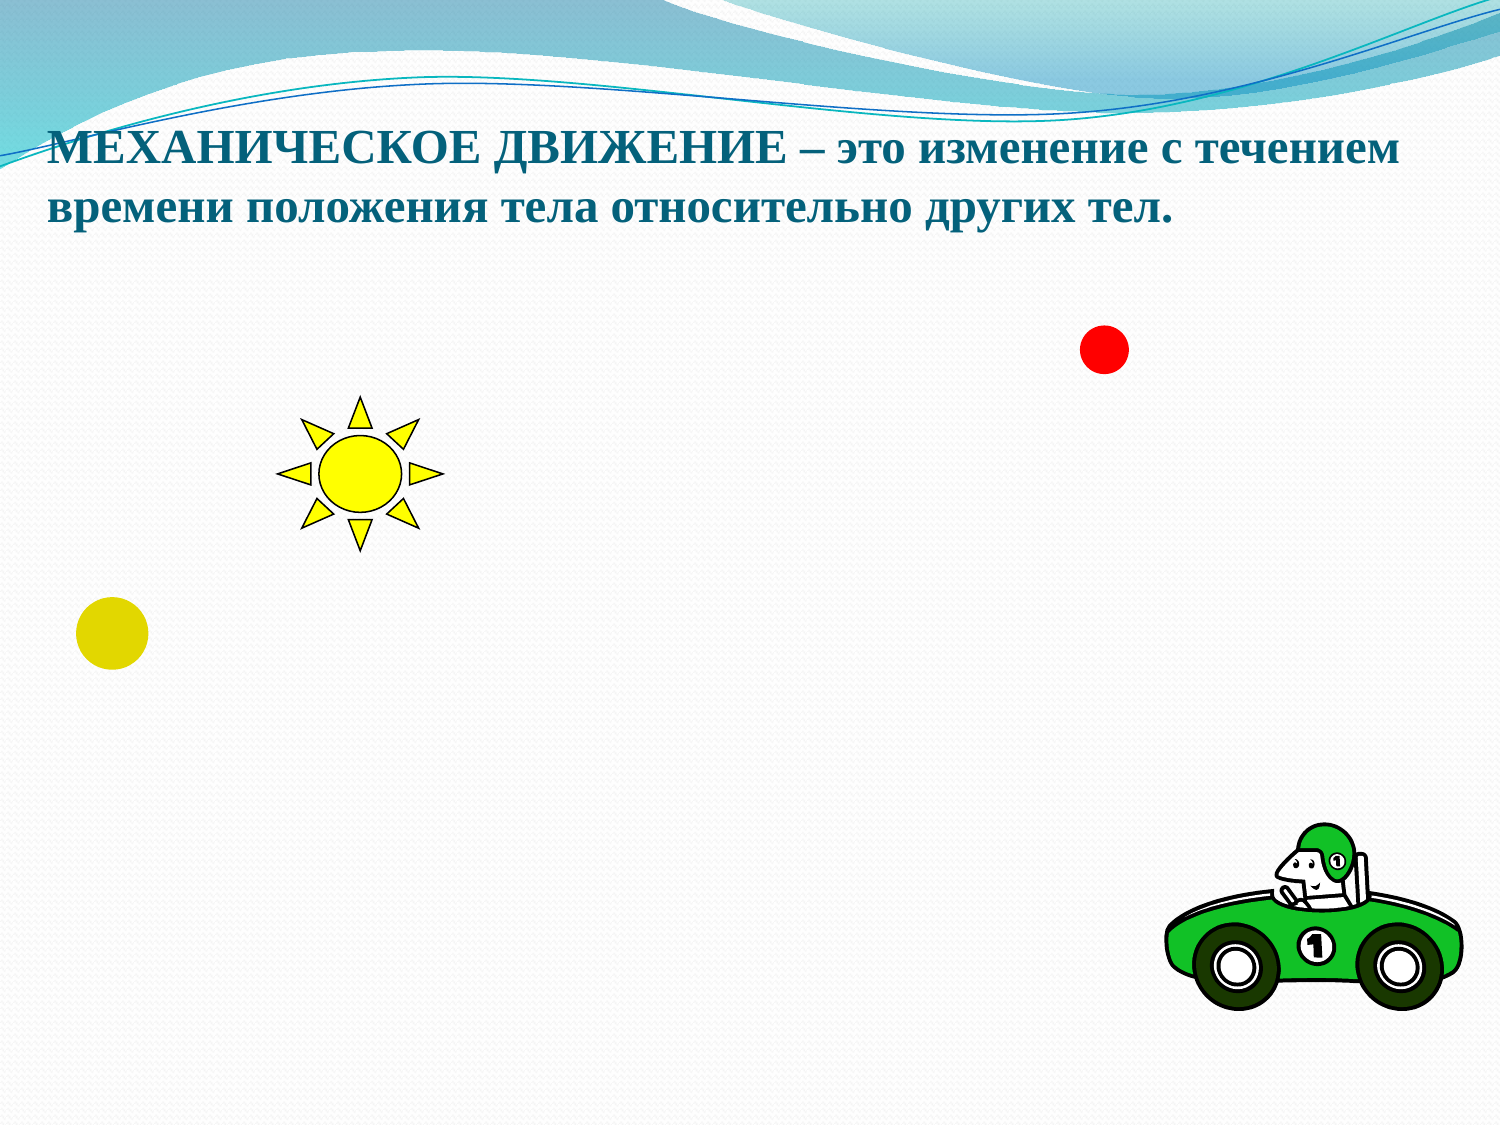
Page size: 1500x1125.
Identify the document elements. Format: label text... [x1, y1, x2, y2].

text_box [301, 419, 334, 450]
text_box [386, 498, 419, 529]
text_box [386, 419, 419, 450]
text_box [301, 498, 334, 529]
text_box [348, 519, 373, 551]
title МЕХАНИЧЕСКОЕ ДВИЖЕНИЕ – это изменение с течением времени положения тела относительно других тел. [46, 75, 1425, 232]
picture [1163, 822, 1464, 1012]
text_box [76, 597, 148, 669]
text_box [318, 435, 402, 513]
text_box [348, 397, 373, 429]
text_box [1080, 326, 1129, 374]
text_box [277, 462, 311, 485]
text_box [409, 462, 443, 485]
